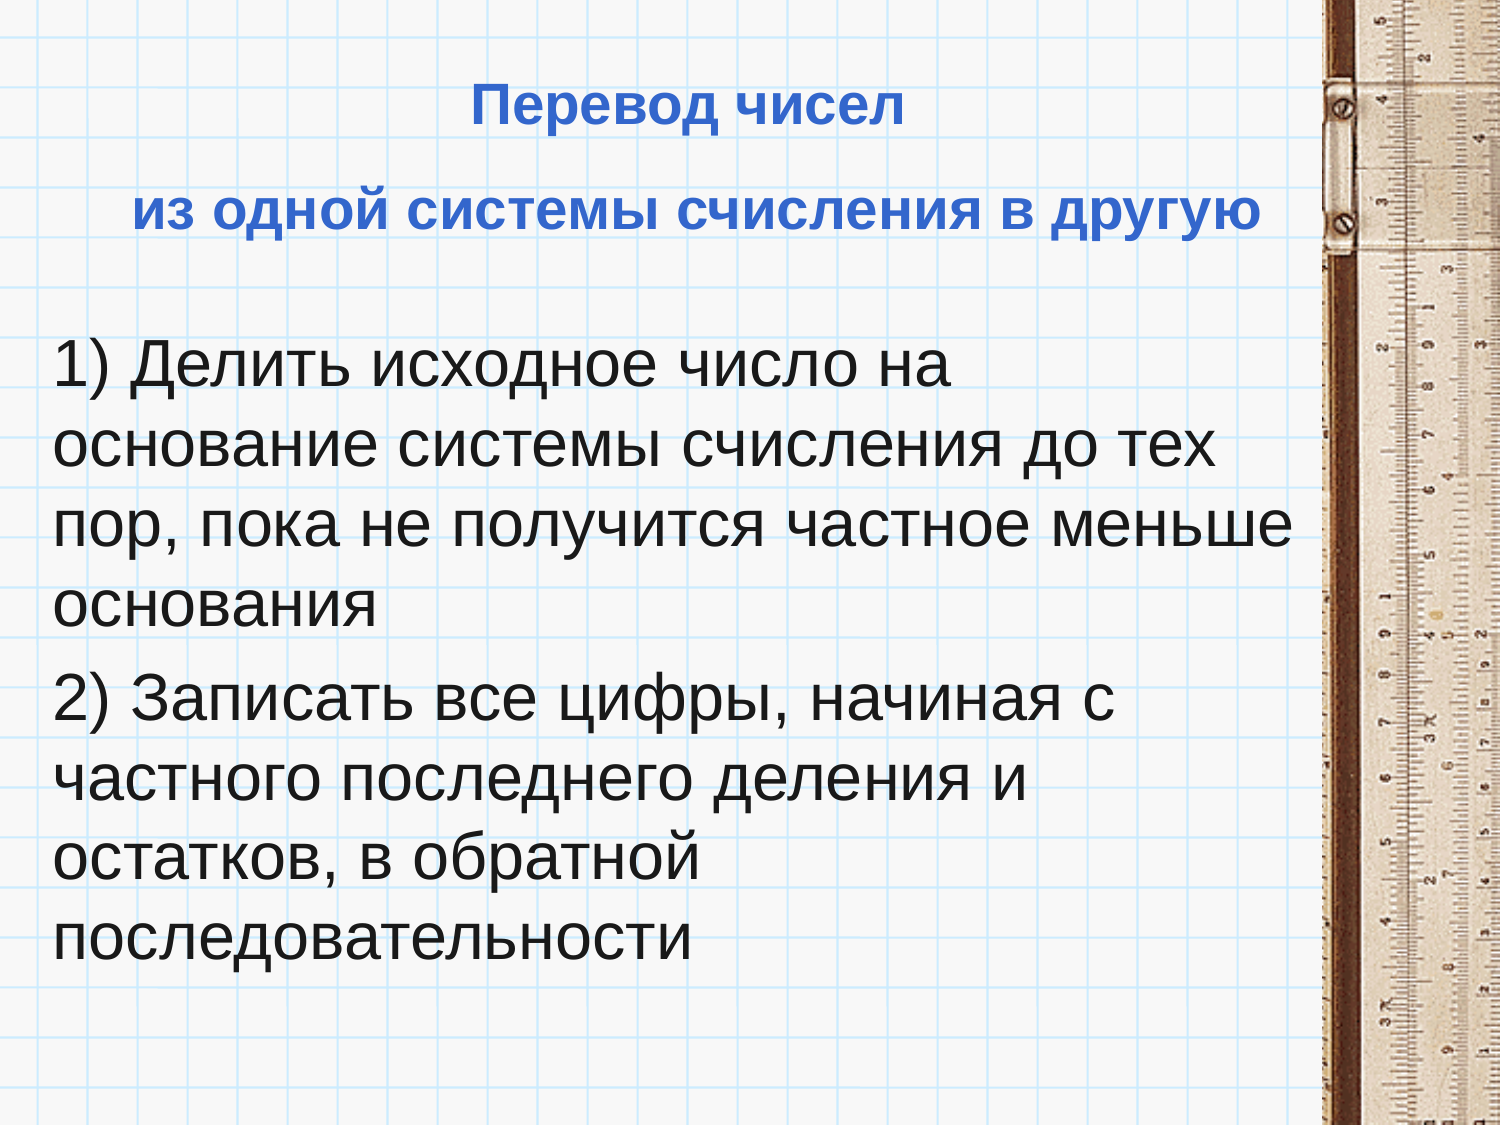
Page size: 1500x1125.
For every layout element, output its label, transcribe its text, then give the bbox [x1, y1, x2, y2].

picture [1322, 0, 1500, 1125]
title Перевод чисел из одной системы счисления в другую [29, 42, 1365, 231]
list 1) Делить исходное число на основание системы счисления до тех пор, пока не получится частное меньше основания 2) Записать все цифры, начиная с частного последнего деления и остатков, в обратной последовательности [37, 312, 1313, 988]
